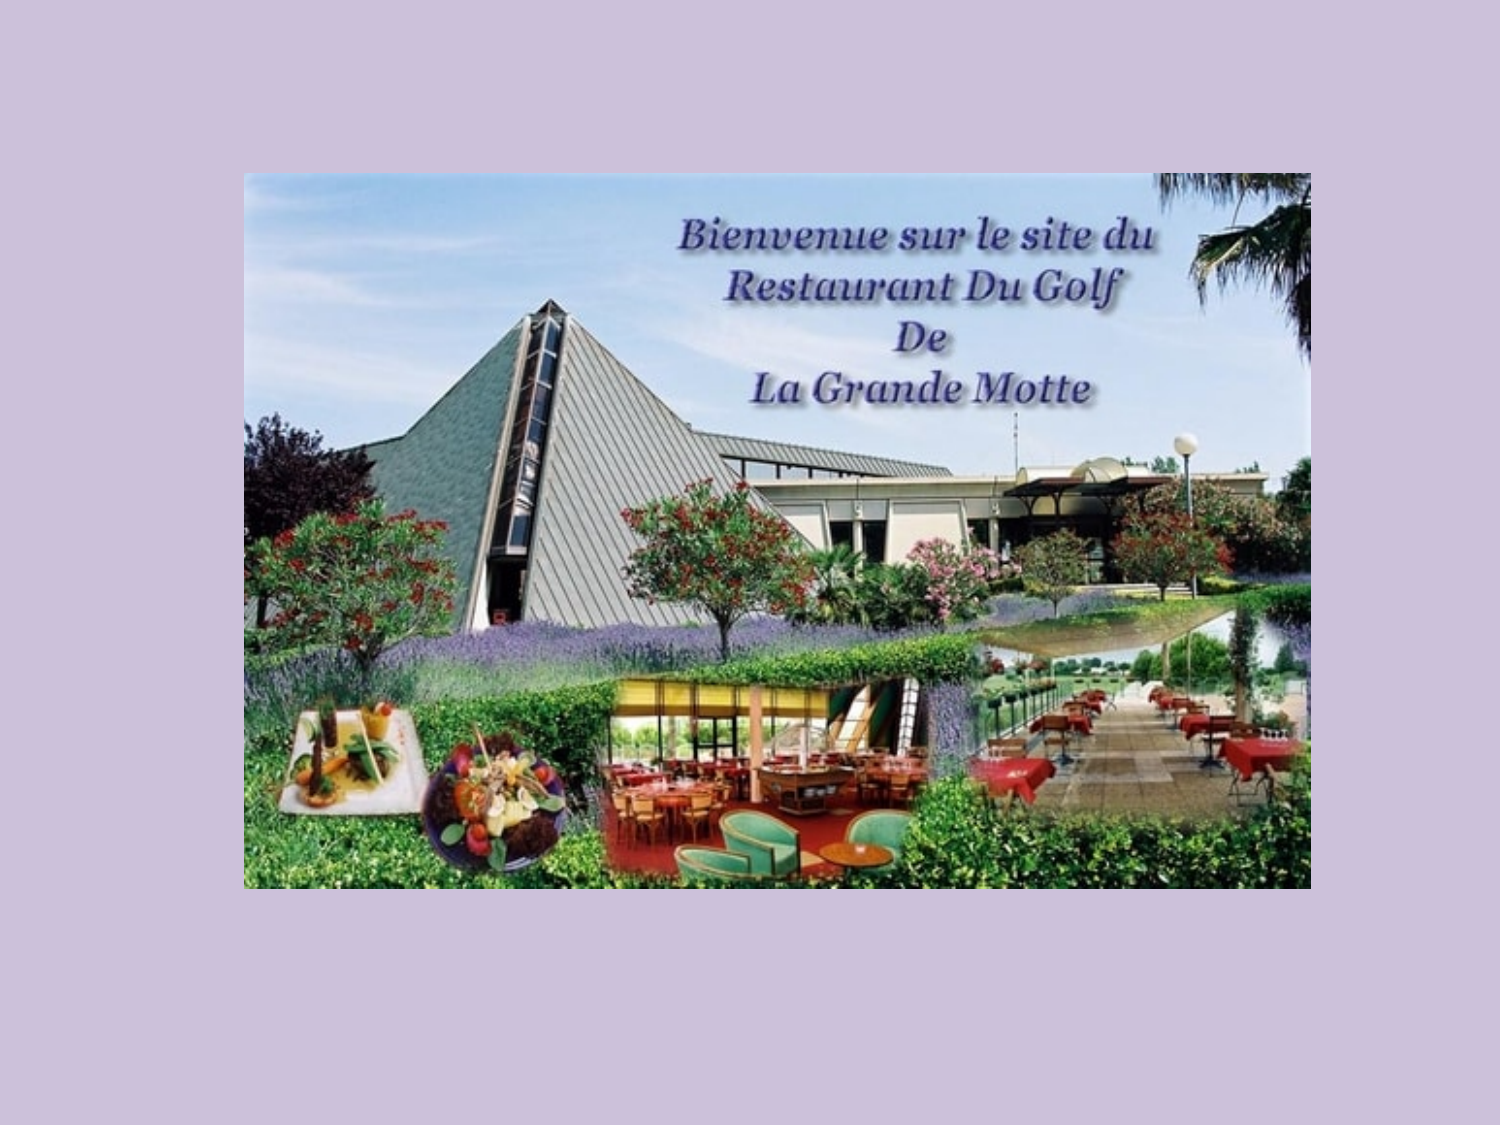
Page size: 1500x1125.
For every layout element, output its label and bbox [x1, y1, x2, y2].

picture [244, 173, 1312, 889]
